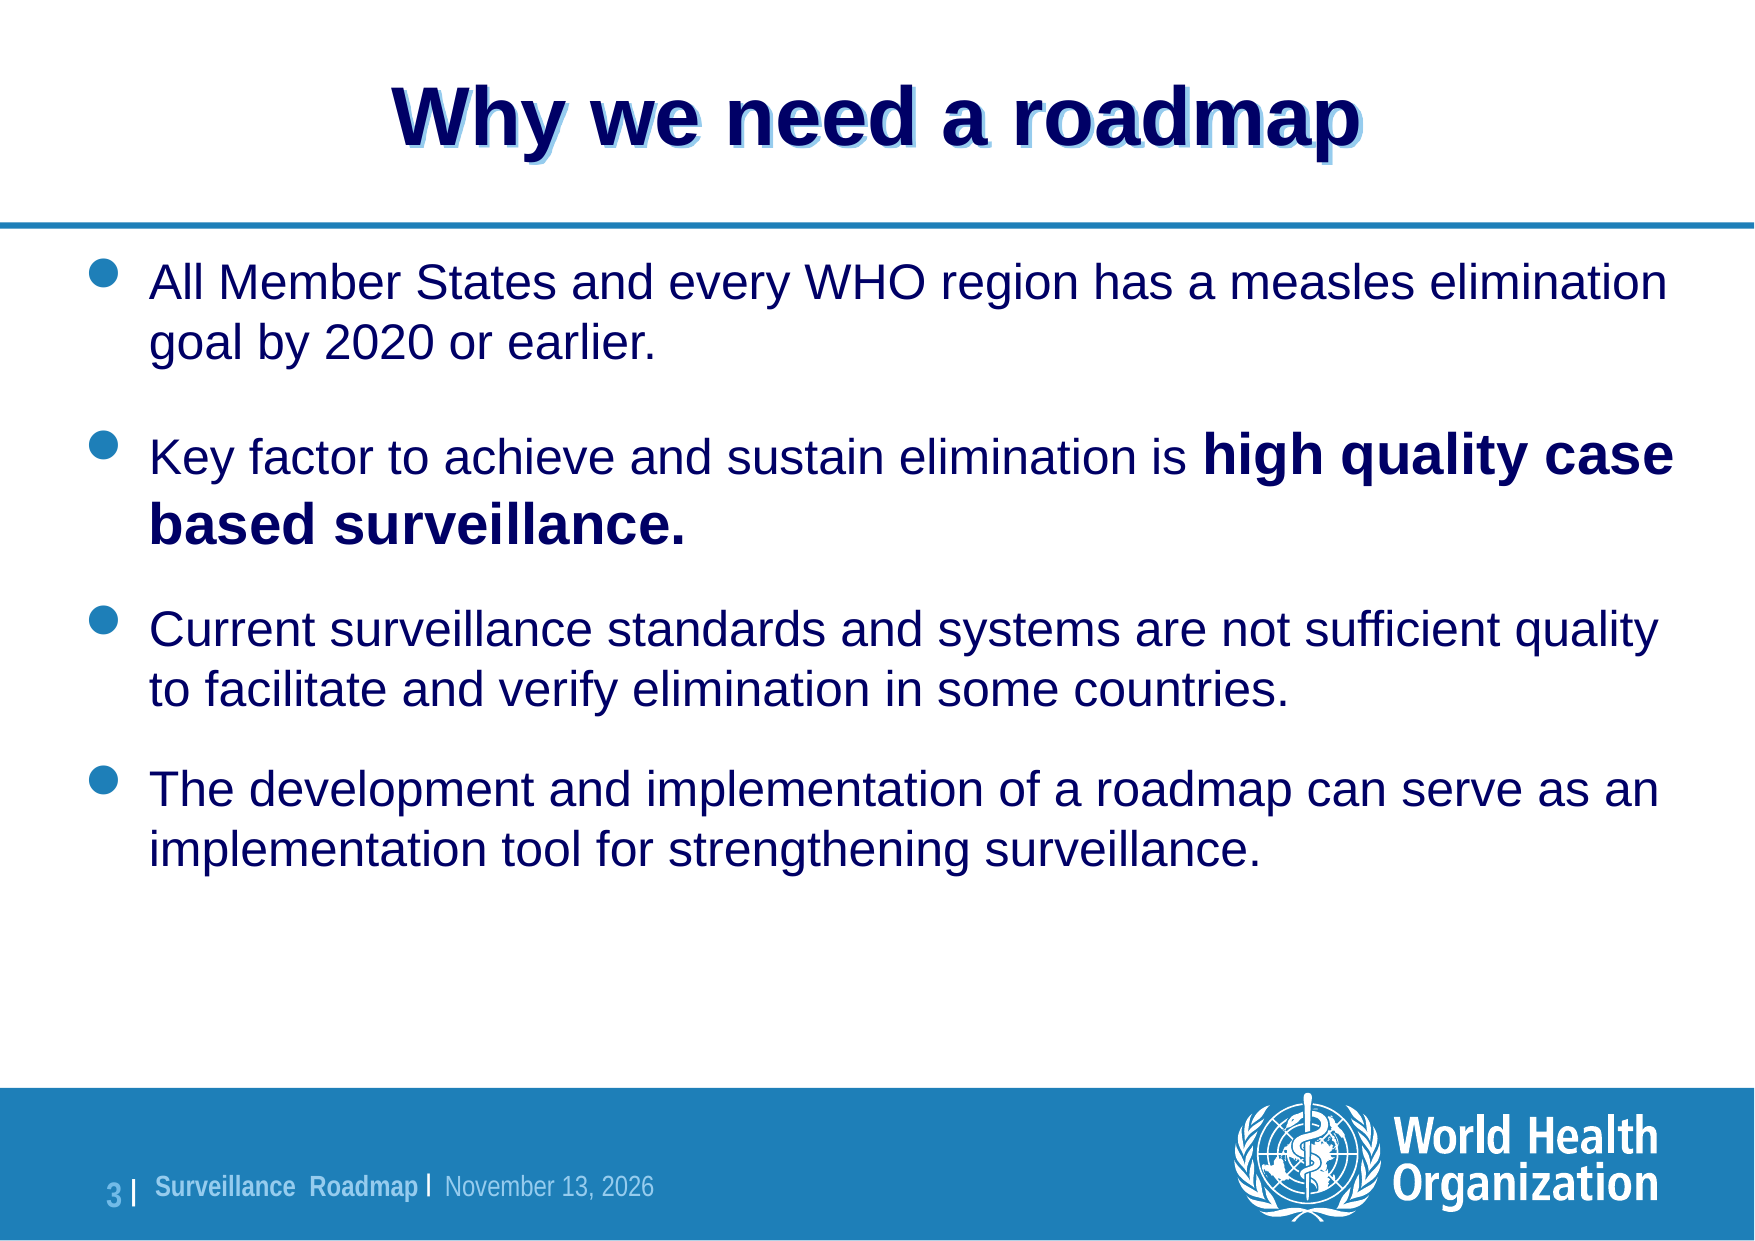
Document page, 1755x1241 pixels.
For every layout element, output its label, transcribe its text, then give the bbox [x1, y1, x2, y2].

list All Member States and every WHO region has a measles elimination goal by 2020 or earlier. Key factor to achieve and sustain elimination is high quality case based surveillance. Current surveillance standards and systems are not sufficient quality to facilitate and verify elimination in some countries. The development and implementation of a roadmap can serve as an implementation tool for strengthening surveillance. [84, 249, 1676, 1084]
title Why we need a roadmap [0, 0, 1755, 224]
